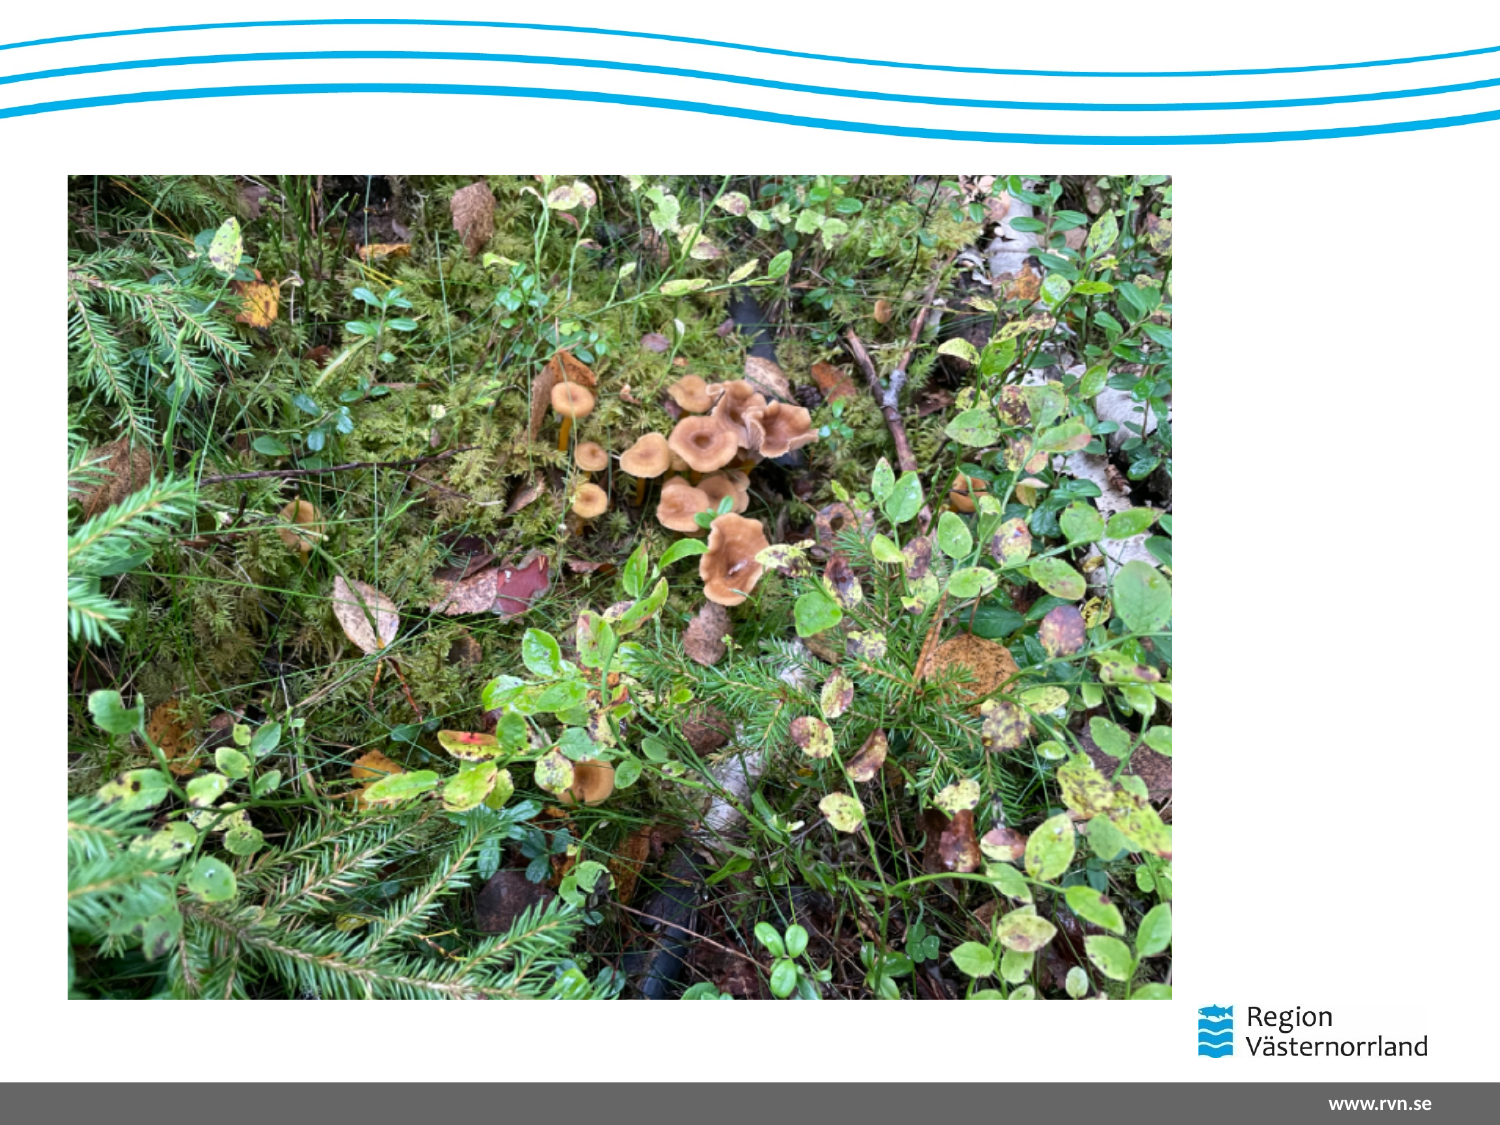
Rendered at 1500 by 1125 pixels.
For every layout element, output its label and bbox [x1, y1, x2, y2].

picture [0, 24, 595, 77]
picture [0, 64, 206, 109]
picture [1033, 51, 1500, 104]
picture [1198, 1004, 1427, 1058]
picture [1033, 175, 1171, 999]
list [206, 34, 1033, 1125]
picture [1033, 86, 1500, 136]
picture [410, 19, 1500, 72]
picture [1198, 1051, 1212, 1058]
picture [0, 97, 206, 145]
picture [69, 175, 206, 999]
picture [0, 19, 329, 45]
picture [1204, 120, 1500, 145]
